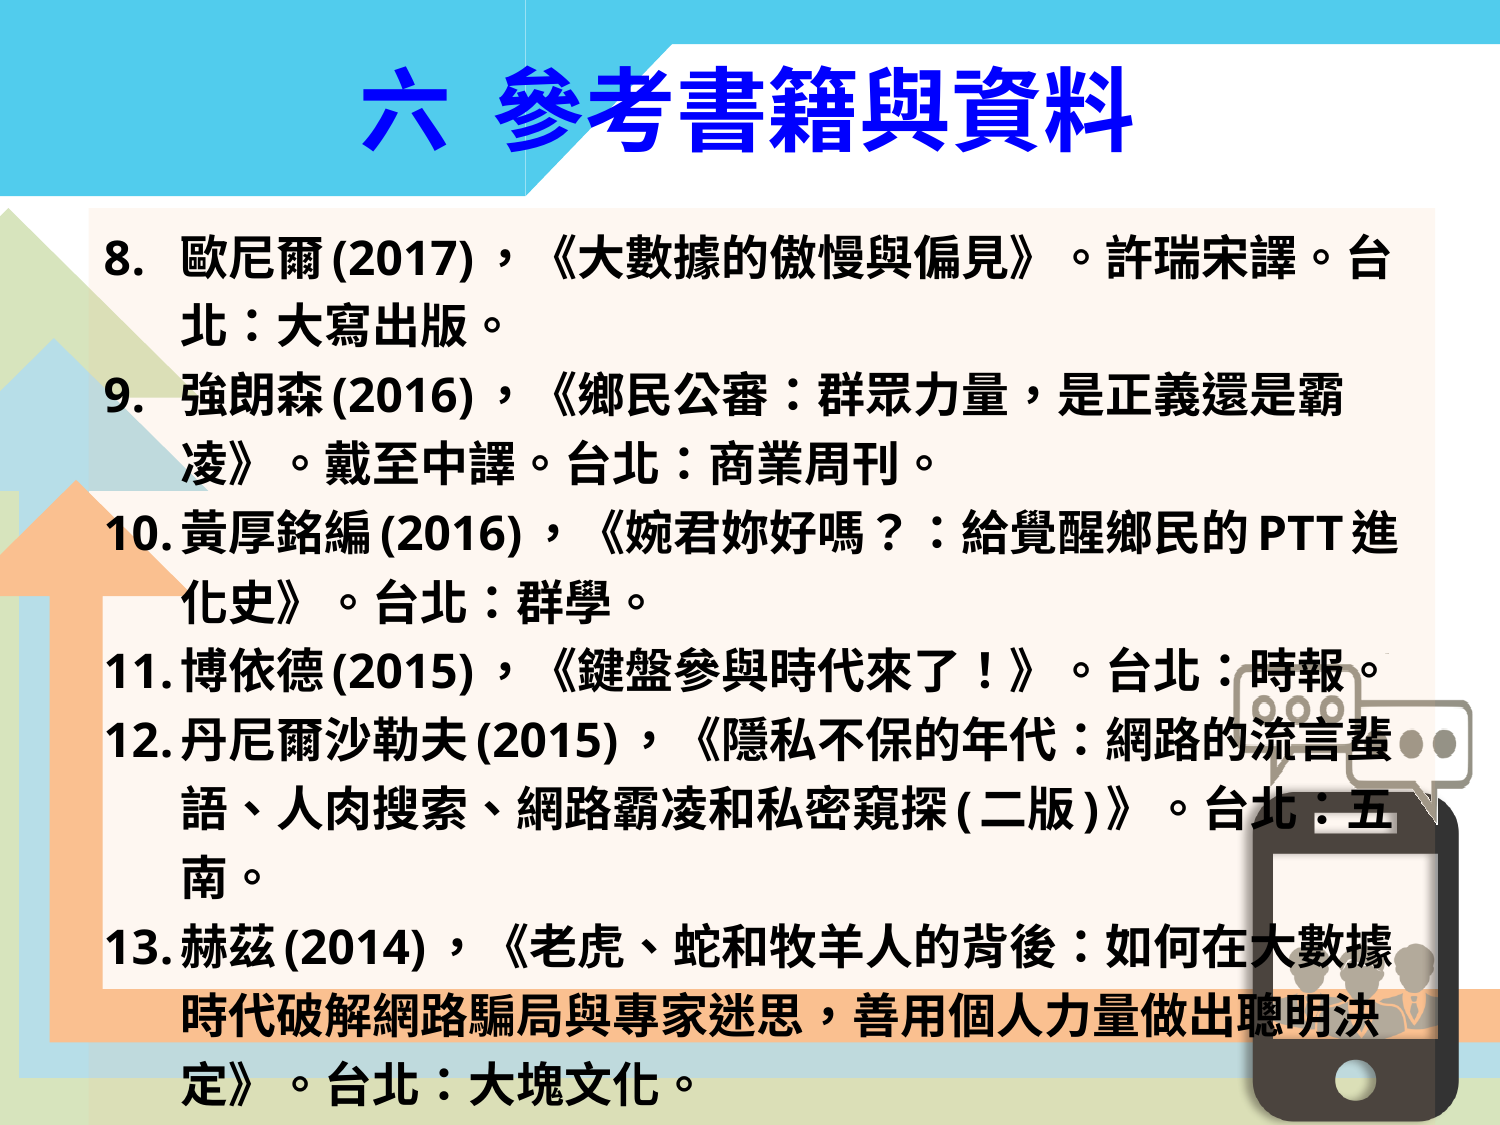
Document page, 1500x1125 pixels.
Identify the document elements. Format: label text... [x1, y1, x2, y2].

picture [1436, 645, 1500, 835]
list 歐尼爾(2017)，《大數據的傲慢與偏見》。許瑞宋譯。台北：大寫出版。 強朗森(2016)，《鄉民公審：群眾力量，是正義還是霸凌》。戴至中譯。台北：商業周刊。 黃厚銘編(2016)，《婉君妳好嗎？：給覺醒鄉民的PTT進化史》。台北：群學。 博依德(2015)，《鍵盤參與時代來了！》。台北：時報。 丹尼爾沙勒夫(2015)，《隱私不保的年代：網路的流言蜚語、人肉搜索、網路霸凌和私密窺探(二版)》。台北：五南。 赫茲(2014)，《老虎、蛇和牧羊人的背後：如何在大數據時代破解網路騙局與專家迷思，善用個人力量做出聰明決定》。台北：大塊文化。 [88, 208, 1436, 1125]
text_box 六 參考書籍與資料 [88, 30, 1406, 185]
